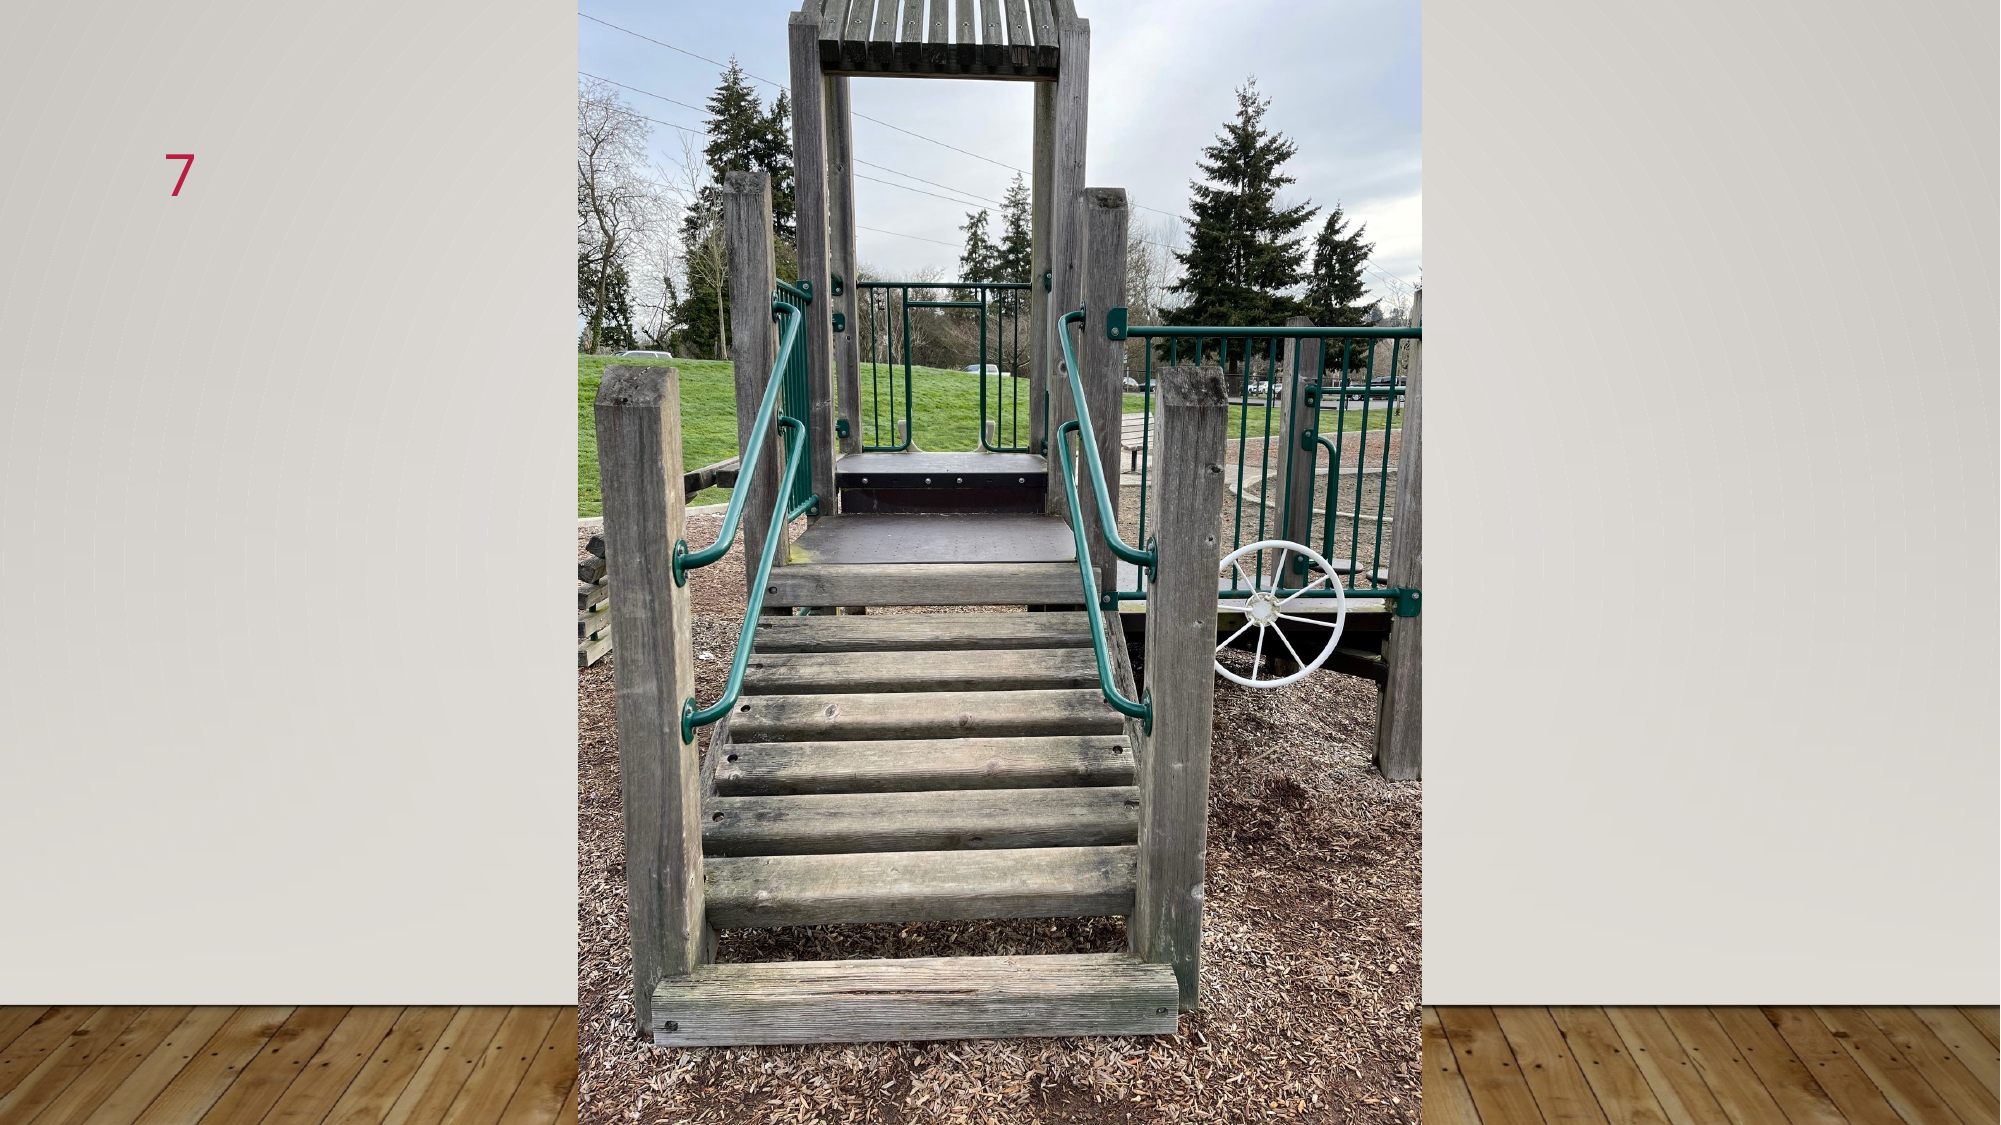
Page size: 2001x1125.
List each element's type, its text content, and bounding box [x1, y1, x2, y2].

slide_number 7 [78, 131, 212, 214]
picture [0, 0, 2000, 1125]
